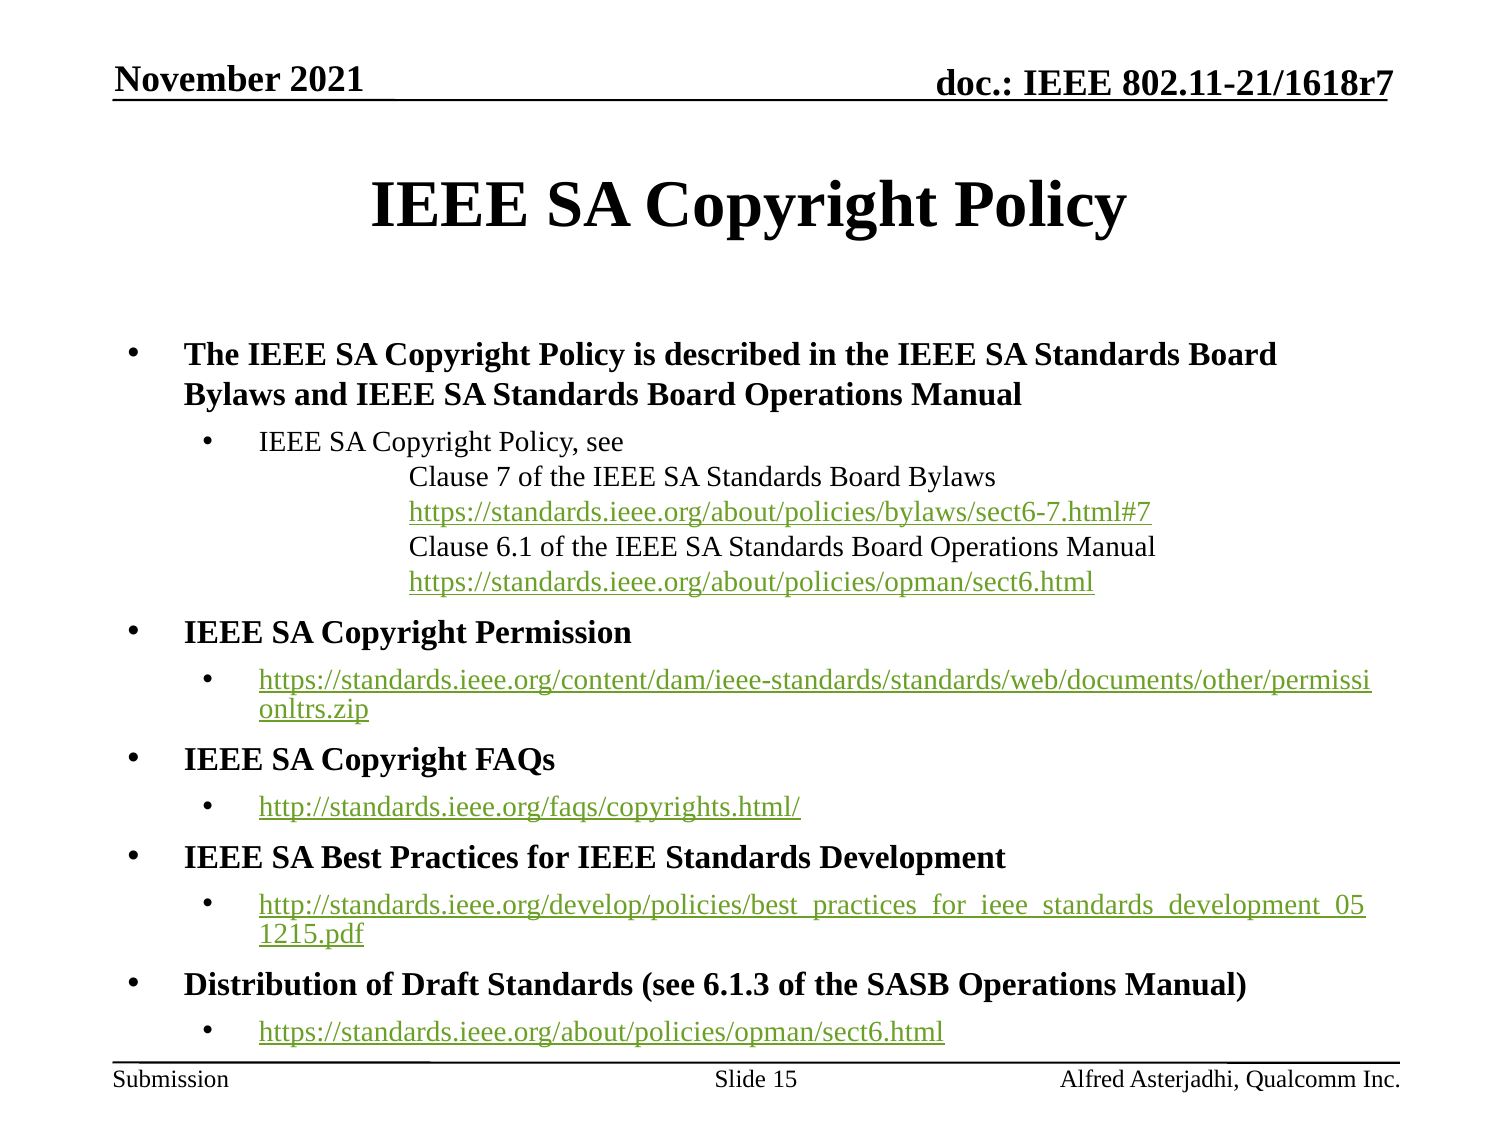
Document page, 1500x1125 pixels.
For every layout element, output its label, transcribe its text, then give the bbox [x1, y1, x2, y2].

slide_number Slide 15 [712, 1061, 800, 1123]
list The IEEE SA Copyright Policy is described in the IEEE SA Standards Board Bylaws and IEEE SA Standards Board Operations Manual IEEE SA Copyright Policy, see Clause 7 of the IEEE SA Standards Board Bylaws https://standards.ieee.org/about/policies/bylaws/sect6-7.html#7 Clause 6.1 of the IEEE SA Standards Board Operations Manual https://standards.ieee.org/about/policies/opman/sect6.html IEEE SA Copyright Permission https://standards.ieee.org/content/dam/ieee-standards/standards/web/documents/other/permissionltrs.zip IEEE SA Copyright FAQs http://standards.ieee.org/faqs/copyrights.html/ IEEE SA Best Practices for IEEE Standards Development http://standards.ieee.org/develop/policies/best_practices_for_ieee_standards_development_051215.pdf Distribution of Draft Standards (see 6.1.3 of the SASB Operations Manual) https://standards.ieee.org/about/policies/opman/sect6.html [112, 324, 1388, 1063]
footer Alfred Asterjadhi, Qualcomm Inc. [878, 1061, 1402, 1093]
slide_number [114, 54, 423, 100]
title IEEE SA Copyright Policy [112, 112, 1388, 288]
